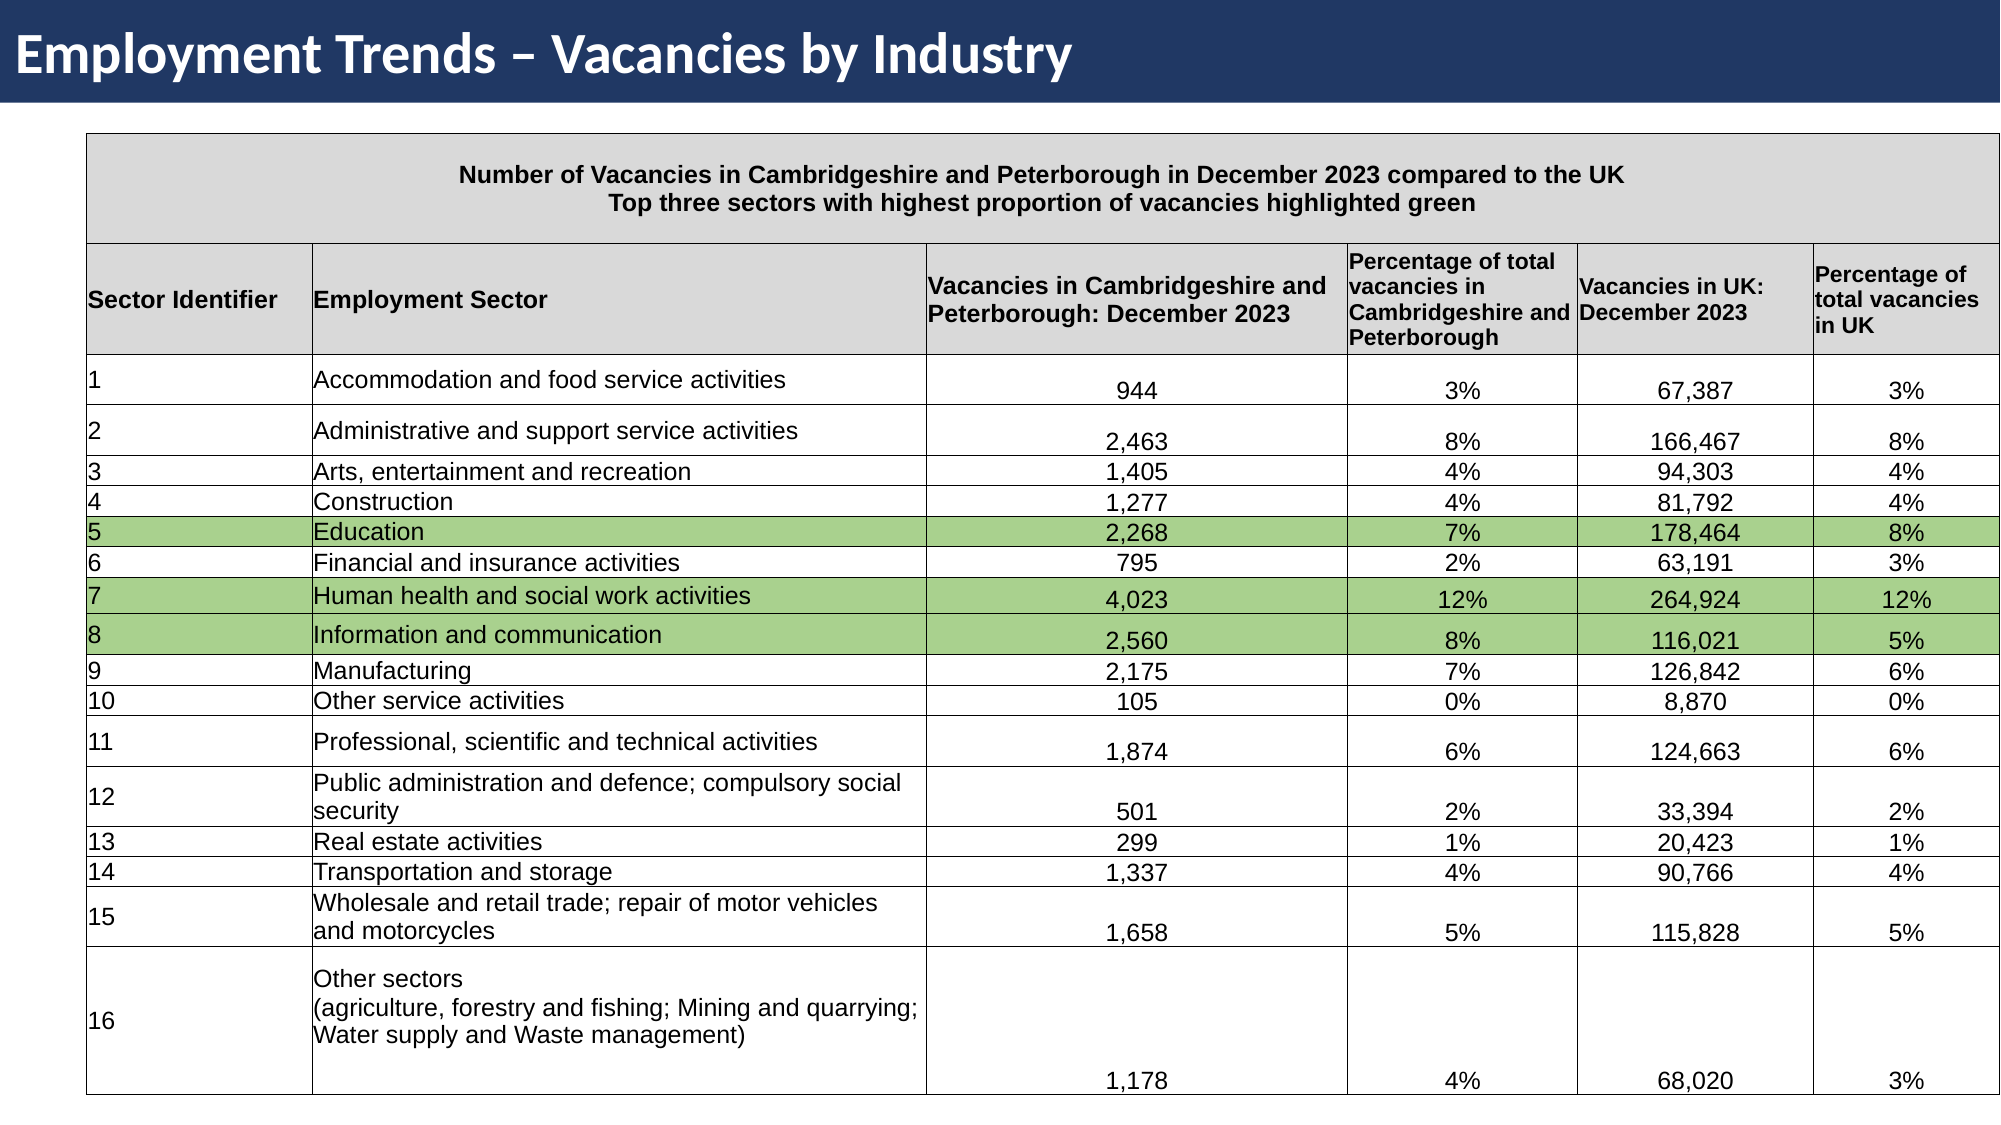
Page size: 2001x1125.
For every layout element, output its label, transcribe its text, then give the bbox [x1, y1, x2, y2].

table_cell Administrative and support service activities [313, 405, 926, 455]
table_cell 7 [87, 578, 312, 613]
table_cell 126,842 [1578, 655, 1813, 685]
table_cell Other sectors (agriculture, forestry and fishing; Mining and quarrying; Water supply and Waste management) [313, 947, 926, 1094]
table_cell 67,387 [1578, 355, 1813, 404]
table_cell 9 [87, 655, 312, 685]
table_cell Other service activities [313, 686, 926, 715]
table_cell 4,023 [927, 578, 1347, 613]
table_cell 12 [87, 767, 312, 826]
table_cell Wholesale and retail trade; repair of motor vehicles and motorcycles [313, 887, 926, 946]
table_cell 264,924 [1578, 578, 1813, 613]
table_cell 8,870 [1578, 686, 1813, 715]
table_cell 7% [1348, 655, 1577, 685]
table_cell Vacancies in UK: December 2023 [1578, 244, 1813, 354]
table_cell Percentage of total vacancies in Cambridgeshire and Peterborough [1348, 244, 1577, 354]
table_cell 2% [1348, 767, 1577, 826]
table_cell 2% [1814, 767, 1999, 826]
table_cell 8% [1814, 517, 1999, 546]
table_cell 1 [87, 355, 312, 404]
table_cell 68,020 [1578, 947, 1813, 1094]
table_cell 5% [1814, 887, 1999, 946]
table_cell 94,303 [1578, 456, 1813, 485]
table_cell 1% [1814, 827, 1999, 856]
table_cell 2,463 [927, 405, 1347, 455]
table_cell 5 [87, 517, 312, 546]
table_cell 6 [87, 547, 312, 577]
table_cell 8% [1814, 405, 1999, 455]
table_cell 944 [927, 355, 1347, 404]
table_cell 1,337 [927, 857, 1347, 886]
table_cell 7% [1348, 517, 1577, 546]
table_cell 16 [87, 947, 312, 1094]
table_cell Sector Identifier [87, 244, 312, 354]
table_cell 0% [1348, 686, 1577, 715]
table_cell 115,828 [1578, 887, 1813, 946]
table_cell 2,175 [927, 655, 1347, 685]
table_cell 5% [1348, 887, 1577, 946]
table_cell 6% [1814, 716, 1999, 766]
table_cell 795 [927, 547, 1347, 577]
table_cell 4% [1348, 857, 1577, 886]
table_cell 3% [1814, 547, 1999, 577]
table_cell Education [313, 517, 926, 546]
table_cell 299 [927, 827, 1347, 856]
table_cell 116,021 [1578, 614, 1813, 654]
table_cell 90,766 [1578, 857, 1813, 886]
table_cell 4% [1814, 486, 1999, 516]
table_cell 10 [87, 686, 312, 715]
table_cell 15 [87, 887, 312, 946]
table_cell 1,874 [927, 716, 1347, 766]
table_cell 2,268 [927, 517, 1347, 546]
table_cell 105 [927, 686, 1347, 715]
table_cell 1,658 [927, 887, 1347, 946]
table_cell Information and communication [313, 614, 926, 654]
table_cell Percentage of total vacancies in UK [1814, 244, 1999, 354]
table_cell 4% [1814, 857, 1999, 886]
table_cell 501 [927, 767, 1347, 826]
table_cell 6% [1814, 655, 1999, 685]
table_cell Construction [313, 486, 926, 516]
table_cell 4% [1814, 456, 1999, 485]
table_cell 3 [87, 456, 312, 485]
table_cell 2 [87, 405, 312, 455]
table_cell 4% [1348, 947, 1577, 1094]
table_cell Human health and social work activities [313, 578, 926, 613]
table_cell 4 [87, 486, 312, 516]
table_cell 4% [1348, 486, 1577, 516]
table_cell 11 [87, 716, 312, 766]
table_cell 2,560 [927, 614, 1347, 654]
table_cell 33,394 [1578, 767, 1813, 826]
table_cell Professional, scientific and technical activities [313, 716, 926, 766]
table_cell 3% [1814, 355, 1999, 404]
table_cell Financial and insurance activities [313, 547, 926, 577]
table_cell 13 [87, 827, 312, 856]
table_cell 3% [1348, 355, 1577, 404]
table_cell 6% [1348, 716, 1577, 766]
table_cell 8% [1348, 614, 1577, 654]
table_cell 8% [1348, 405, 1577, 455]
table_cell 14 [87, 857, 312, 886]
table_cell Public administration and defence; compulsory social security [313, 767, 926, 826]
table_cell 124,663 [1578, 716, 1813, 766]
table_cell Vacancies in Cambridgeshire and Peterborough: December 2023 [927, 244, 1347, 354]
table_cell 2% [1348, 547, 1577, 577]
table_cell 81,792 [1578, 486, 1813, 516]
table_cell 4% [1348, 456, 1577, 485]
title Employment Trends – Vacancies by Industry [0, 0, 2000, 104]
table_cell 1,178 [927, 947, 1347, 1094]
table_cell 12% [1814, 578, 1999, 613]
table_cell Accommodation and food service activities [313, 355, 926, 404]
table_cell Real estate activities [313, 827, 926, 856]
table_cell 63,191 [1578, 547, 1813, 577]
table_cell Transportation and storage [313, 857, 926, 886]
table_cell 5% [1814, 614, 1999, 654]
table_cell 1% [1348, 827, 1577, 856]
table_header Number of Vacancies in Cambridgeshire and Peterborough in December 2023 compared to the UK Top three sectors with highest proportion of vacancies highlighted green [87, 134, 1999, 243]
table_cell 178,464 [1578, 517, 1813, 546]
table_cell 0% [1814, 686, 1999, 715]
table_cell 1,405 [927, 456, 1347, 485]
table_cell 12% [1348, 578, 1577, 613]
table_cell Manufacturing [313, 655, 926, 685]
table_cell Arts, entertainment and recreation [313, 456, 926, 485]
table_cell 20,423 [1578, 827, 1813, 856]
table_cell 1,277 [927, 486, 1347, 516]
table_cell 8 [87, 614, 312, 654]
table_cell 3% [1814, 947, 1999, 1094]
table_cell Employment Sector [313, 244, 926, 354]
table_cell 166,467 [1578, 405, 1813, 455]
